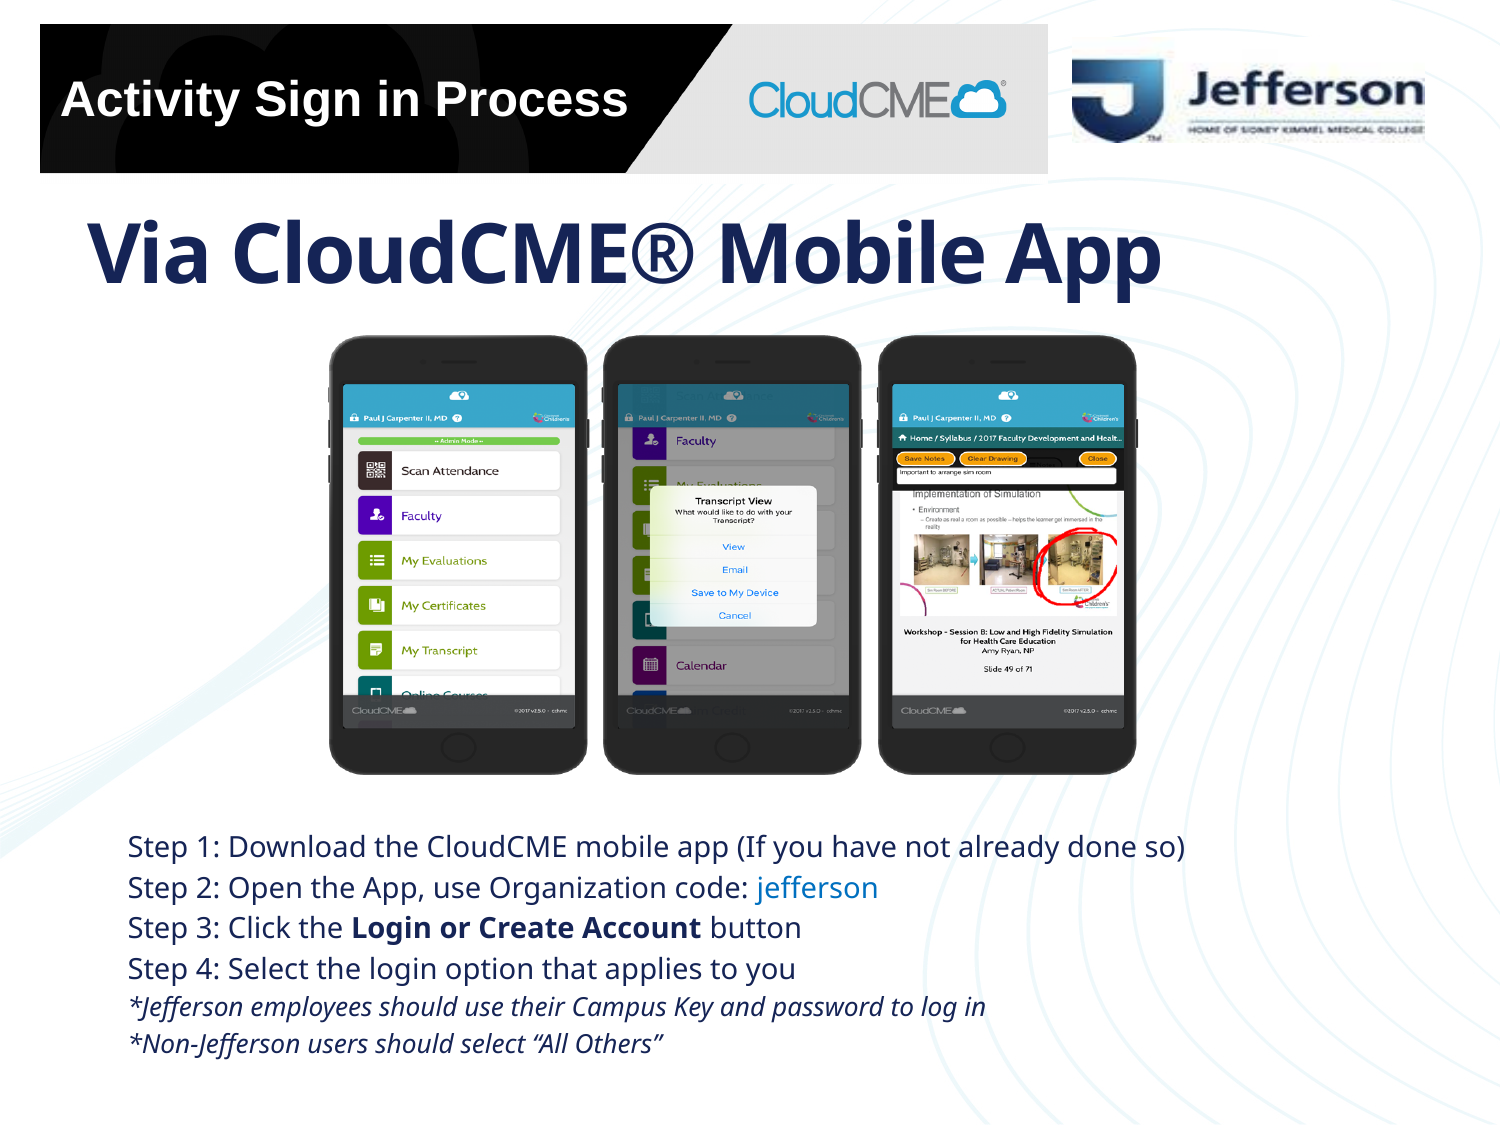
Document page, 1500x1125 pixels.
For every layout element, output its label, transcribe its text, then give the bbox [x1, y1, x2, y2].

subtitle Step 1: Download the CloudCME mobile app (If you have not already done so) Step 2: Open the App, use Organization code: jefferson Step 3: Click the Login or Create Account button Step 4: Select the login option that applies to you *Jefferson employees should use their Campus Key and password to log in *Non-Jefferson users should select “All Others” [112, 820, 1350, 1069]
title Via CloudCME® Mobile App [72, 187, 1425, 308]
picture [0, 0, 1500, 1125]
